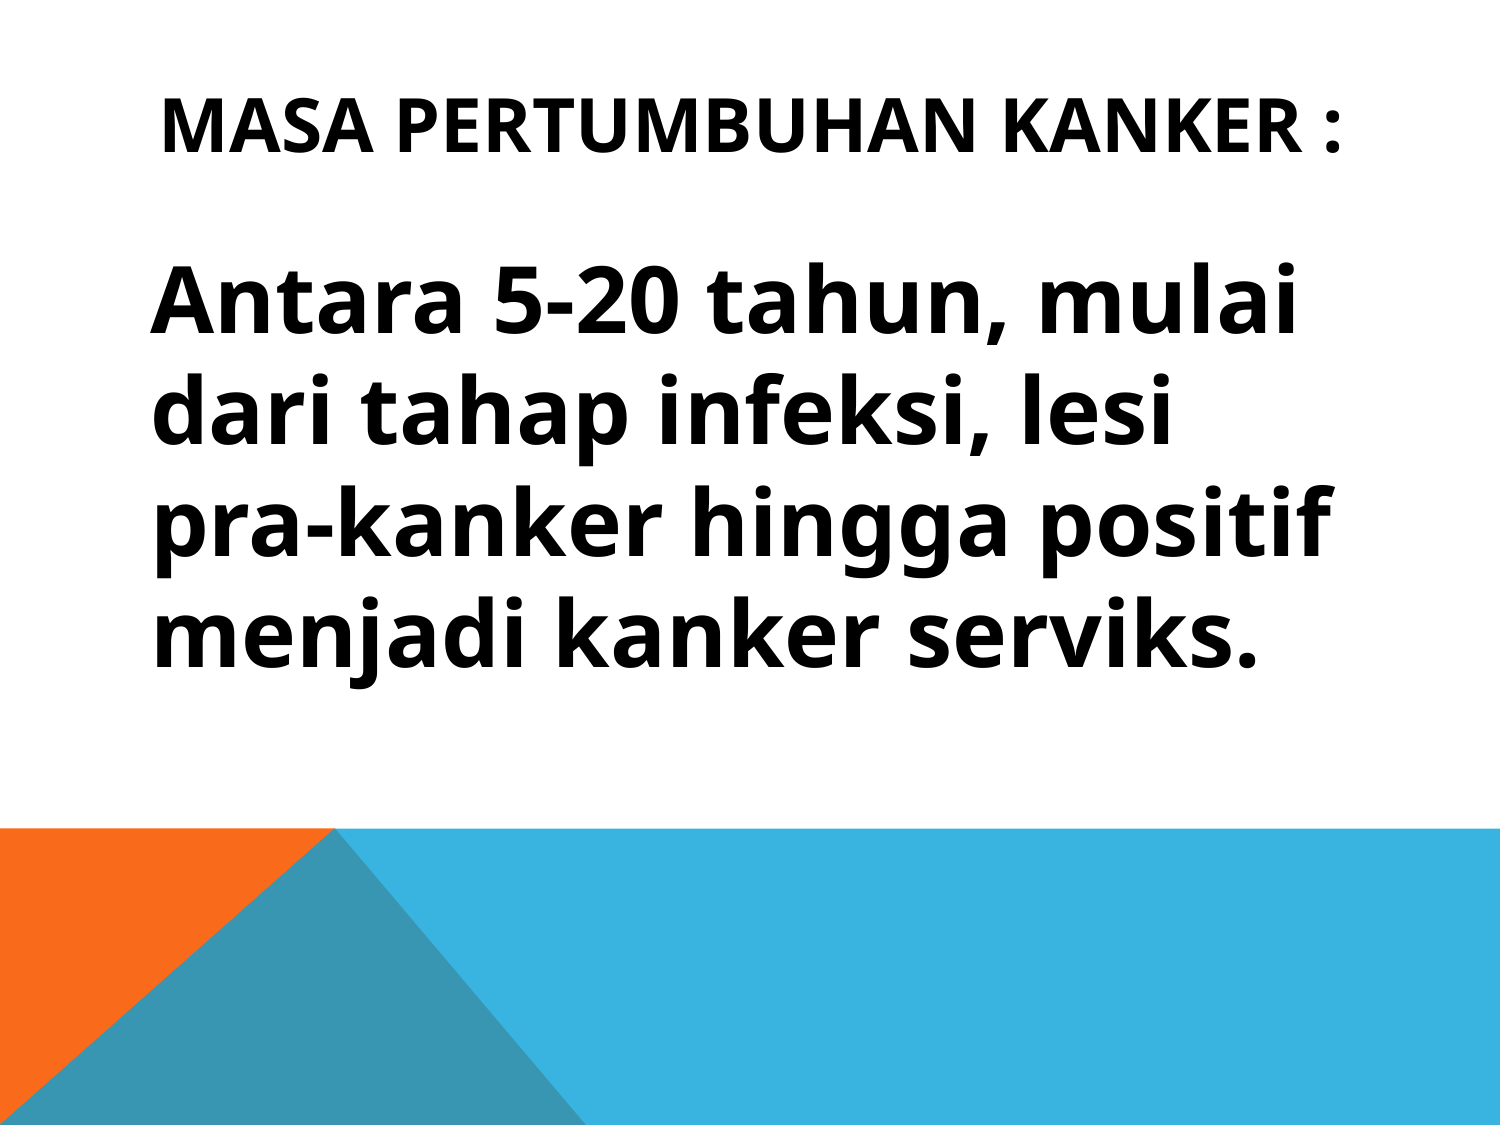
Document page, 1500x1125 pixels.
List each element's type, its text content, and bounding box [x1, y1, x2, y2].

list Antara 5-20 tahun, mulai dari tahap infeksi, lesi pra-kanker hingga positif menjadi kanker serviks. [135, 180, 1369, 768]
title MASA PERTUMBUHAN KANKER : [135, 60, 1369, 180]
